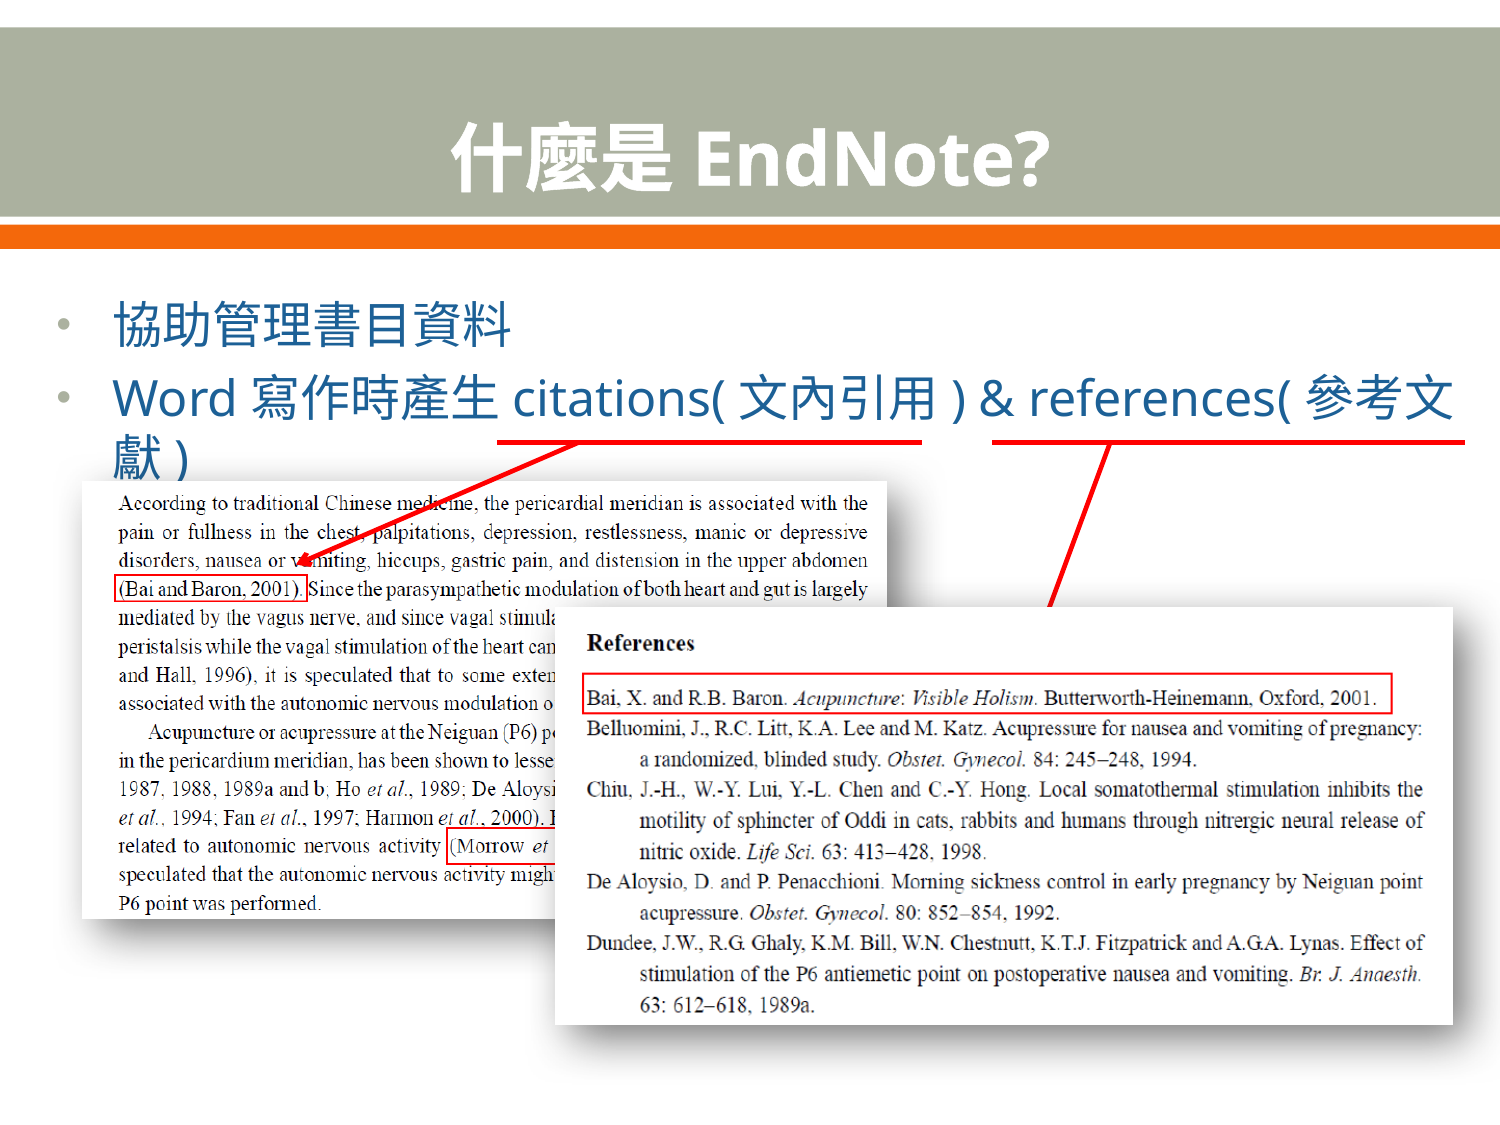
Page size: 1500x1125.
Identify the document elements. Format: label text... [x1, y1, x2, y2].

list 協助管理書目資料 Word寫作時產生citations(文內引用) & references(參考文獻) [41, 278, 1483, 1078]
title 什麼是EndNote? [234, 87, 1266, 224]
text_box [82, 441, 553, 920]
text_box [554, 441, 1465, 1025]
